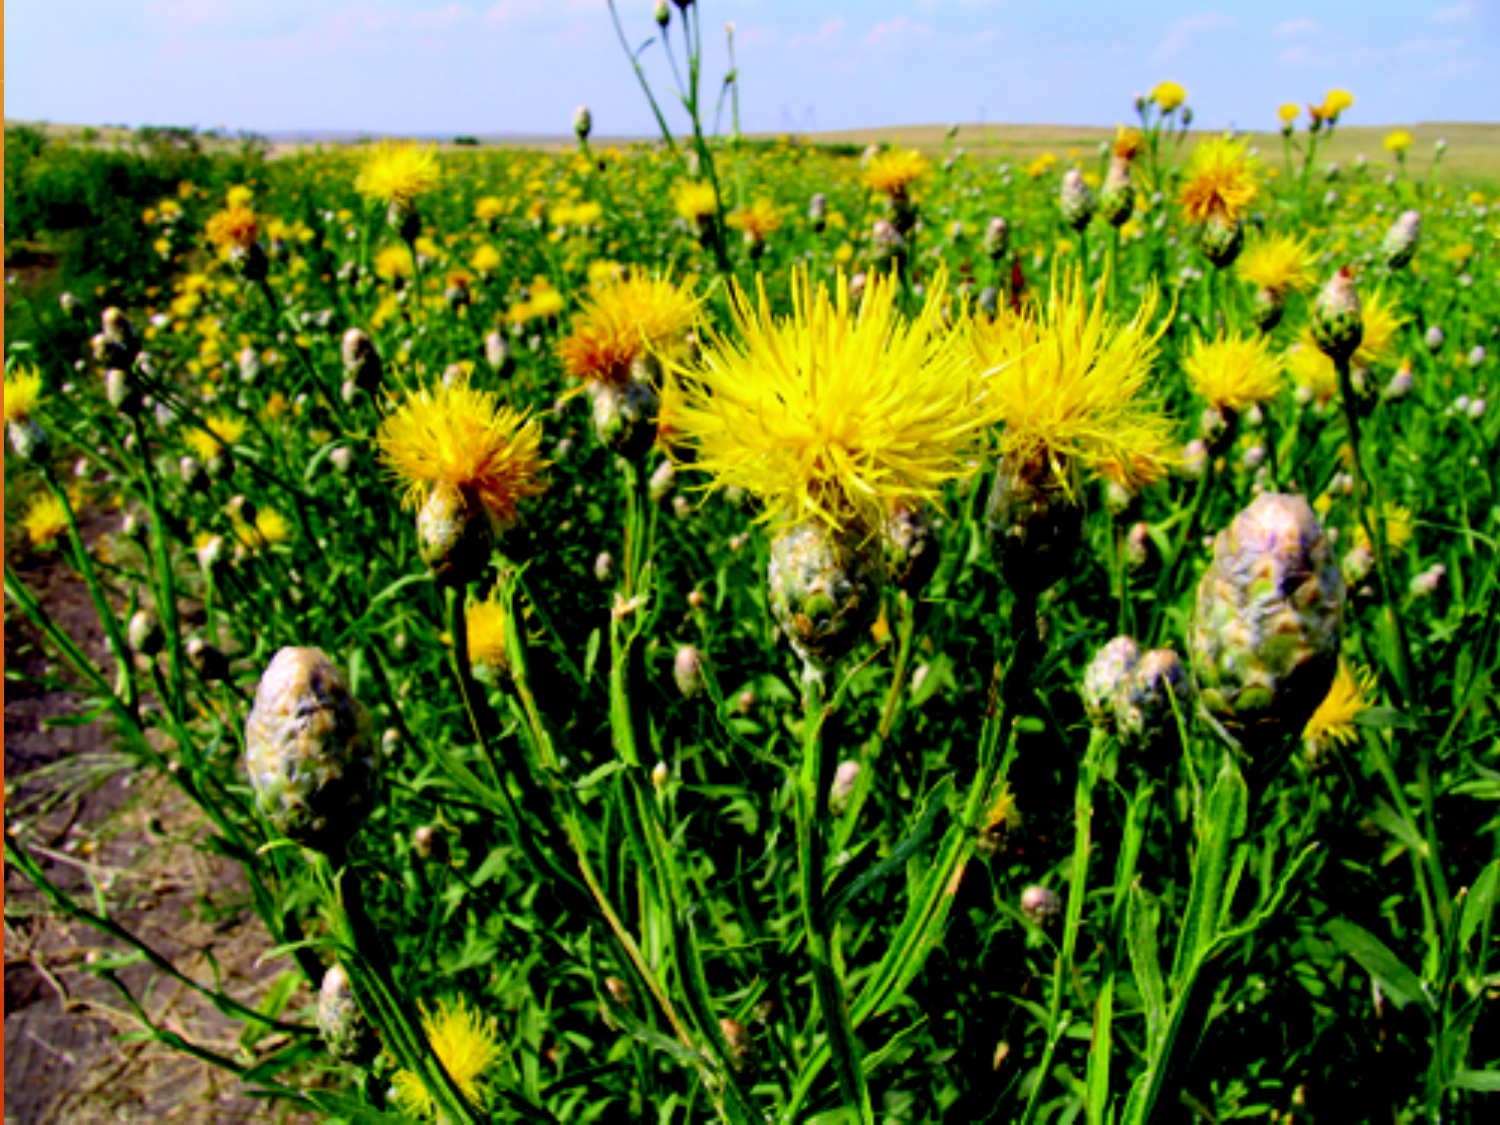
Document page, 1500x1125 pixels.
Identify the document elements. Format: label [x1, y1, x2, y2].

list [3, 0, 1500, 1125]
